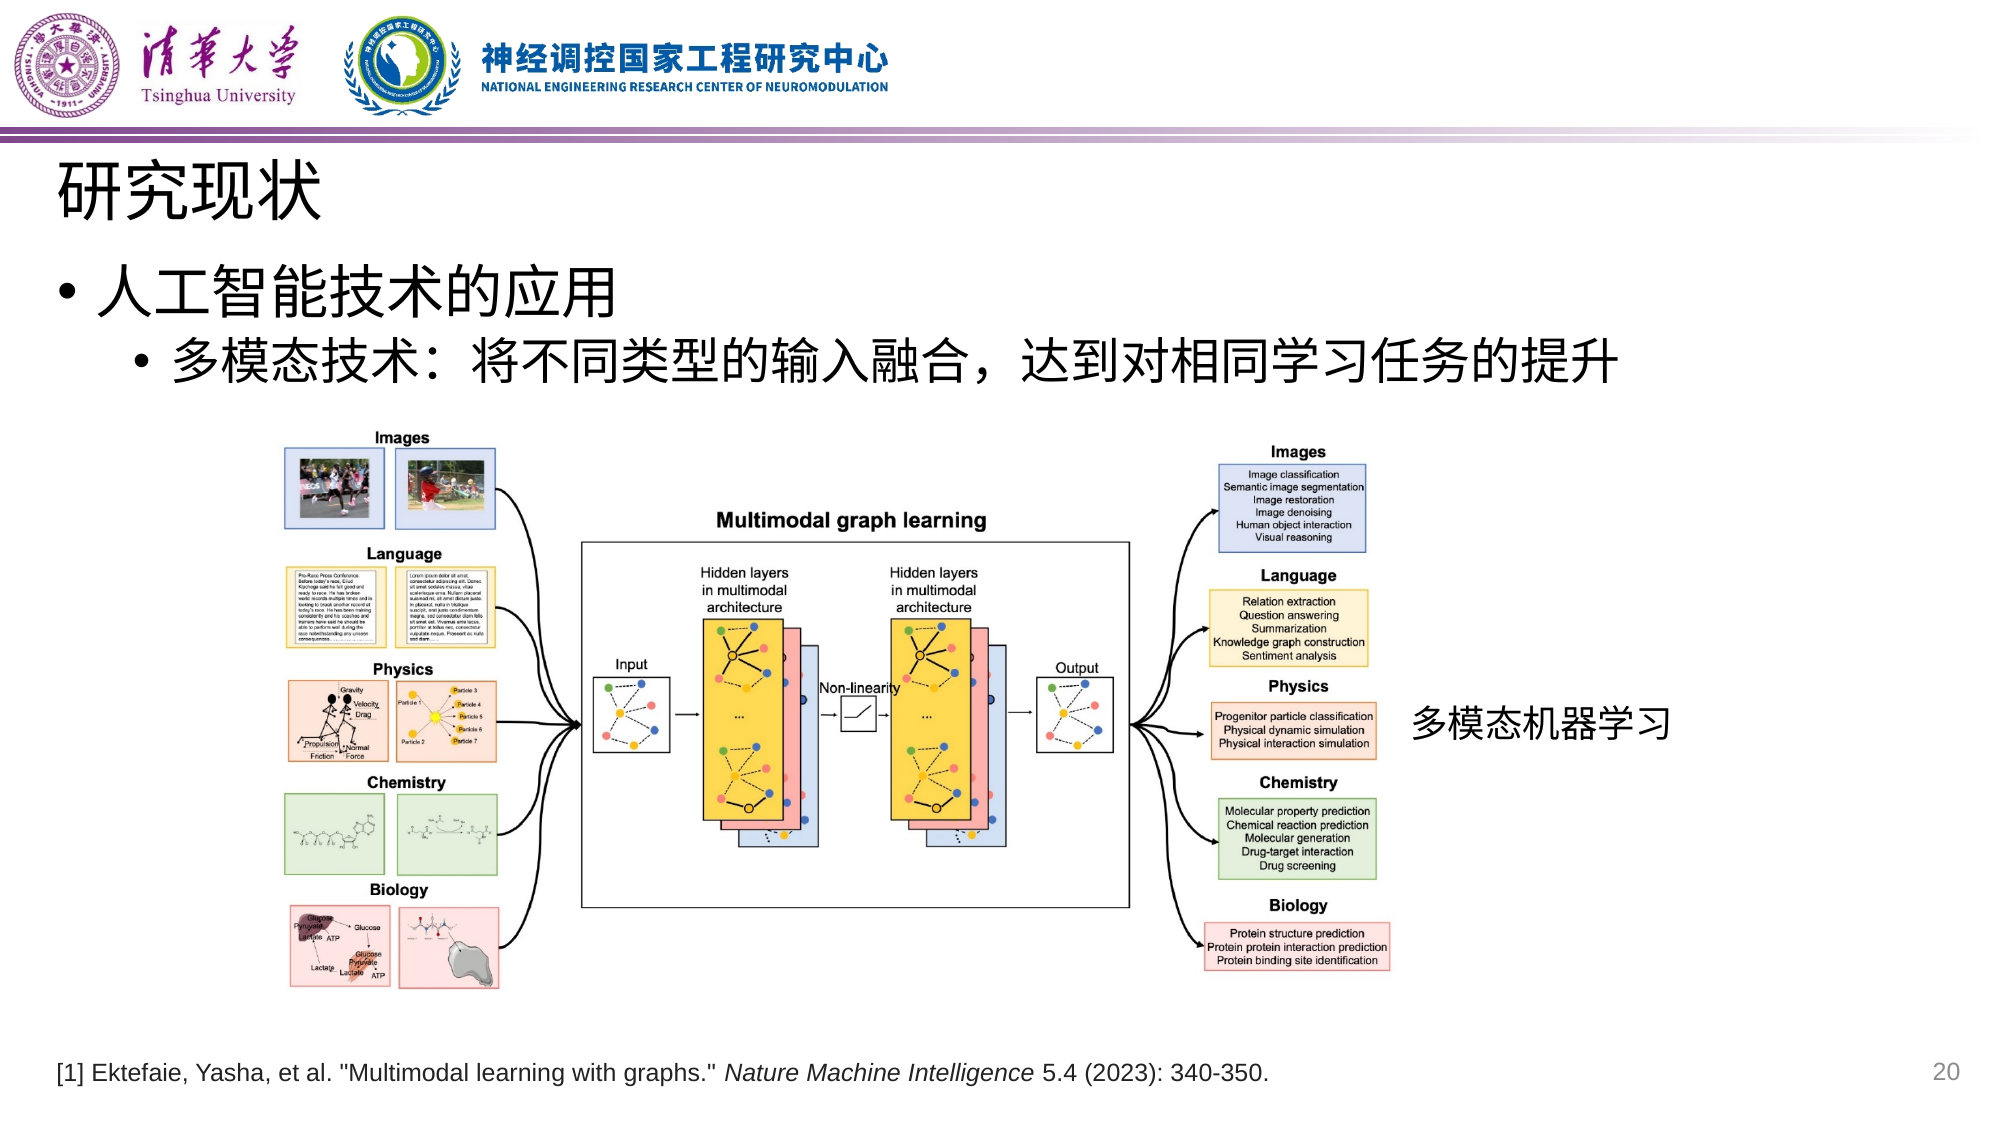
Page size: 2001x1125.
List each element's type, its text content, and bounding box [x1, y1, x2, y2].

picture [333, 1, 894, 126]
picture [12, 8, 124, 119]
list 人工智能技术的应用 多模态技术：将不同类型的输入融合，达到对相同学习任务的提升 [43, 255, 1957, 1094]
picture [267, 424, 1422, 1002]
text_box 多模态机器学习 [1422, 692, 1688, 753]
slide_number 20 [1909, 1040, 1976, 1101]
text_box [1] Ektefaie, Yasha, et al. "Multimodal learning with graphs." Nature Machine Intelligence 5.4 (2023): 340-350. [41, 1049, 1756, 1094]
picture [135, 20, 303, 106]
title 研究现状 [41, 154, 1956, 238]
